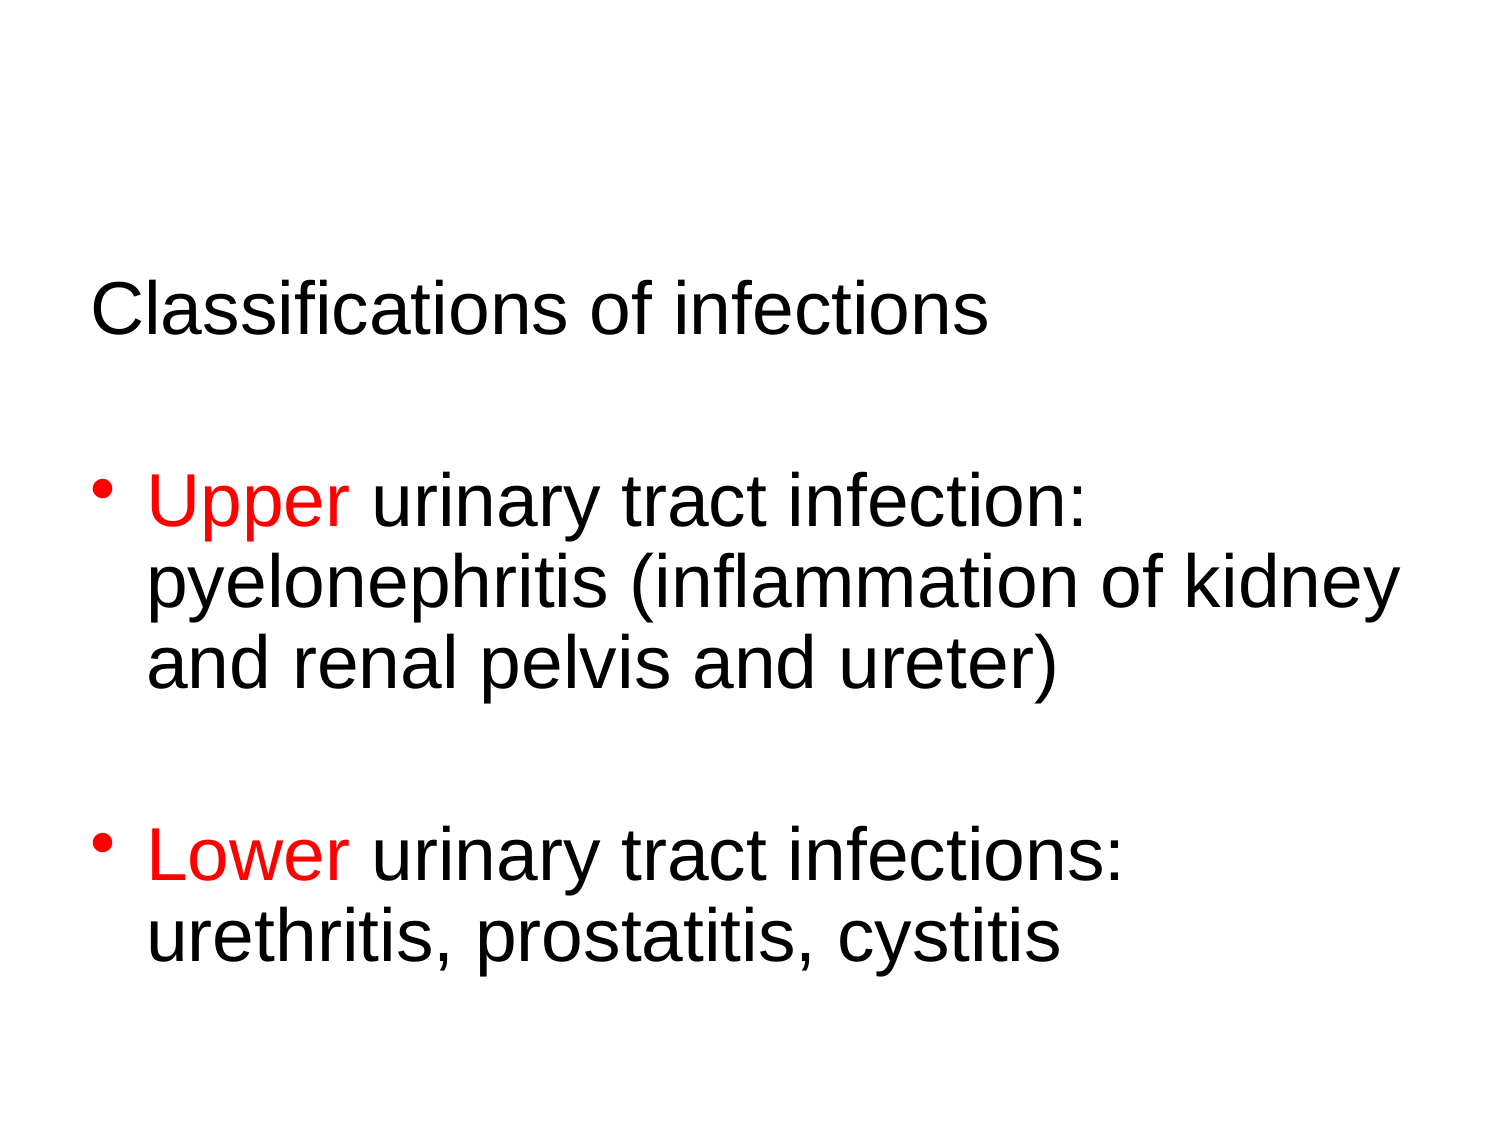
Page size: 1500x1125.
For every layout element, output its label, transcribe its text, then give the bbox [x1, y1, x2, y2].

list Classifications of infections Upper urinary tract infection: pyelonephritis (inflammation of kidney and renal pelvis and ureter) Lower urinary tract infections: urethritis, prostatitis, cystitis [75, 262, 1425, 1005]
